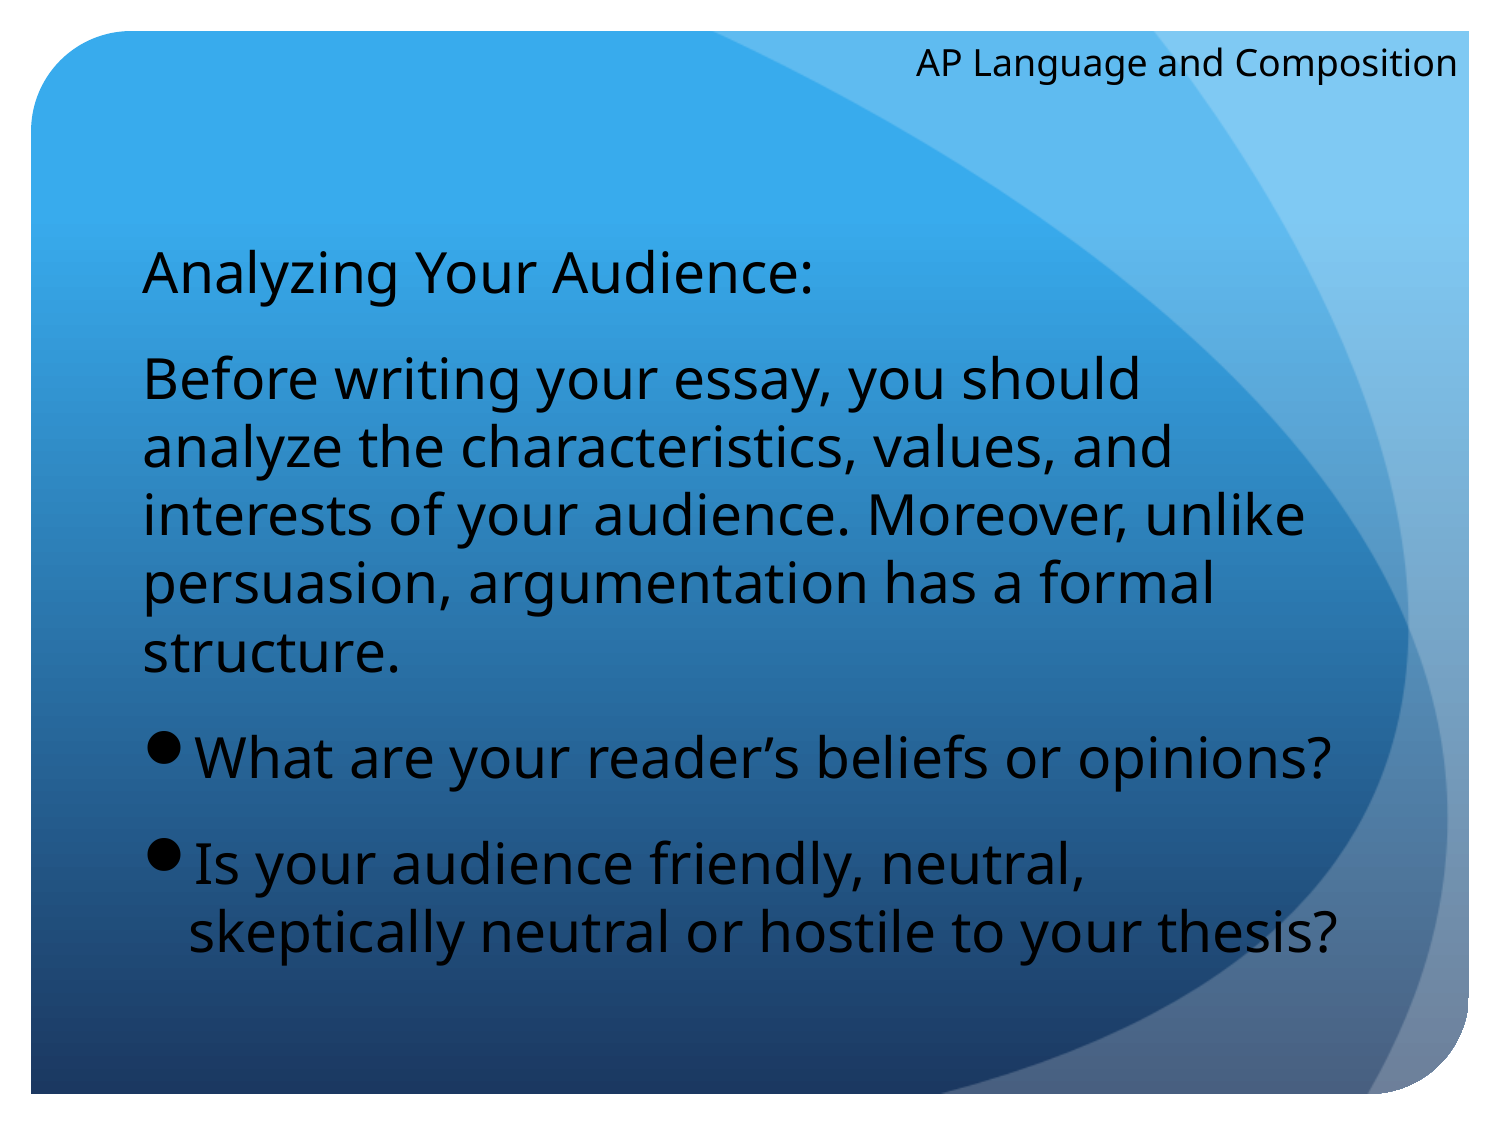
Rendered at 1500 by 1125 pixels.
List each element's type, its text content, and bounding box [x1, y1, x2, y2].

picture [24, 30, 1473, 1094]
text_box AP Language and Composition [901, 31, 1474, 91]
list Analyzing Your Audience: Before writing your essay, you should analyze the characteristics, values, and interests of your audience. Moreover, unlike persuasion, argumentation has a formal structure. What are your reader’s beliefs or opinions? Is your audience friendly, neutral, skeptically neutral or hostile to your thesis? [127, 123, 1372, 1032]
